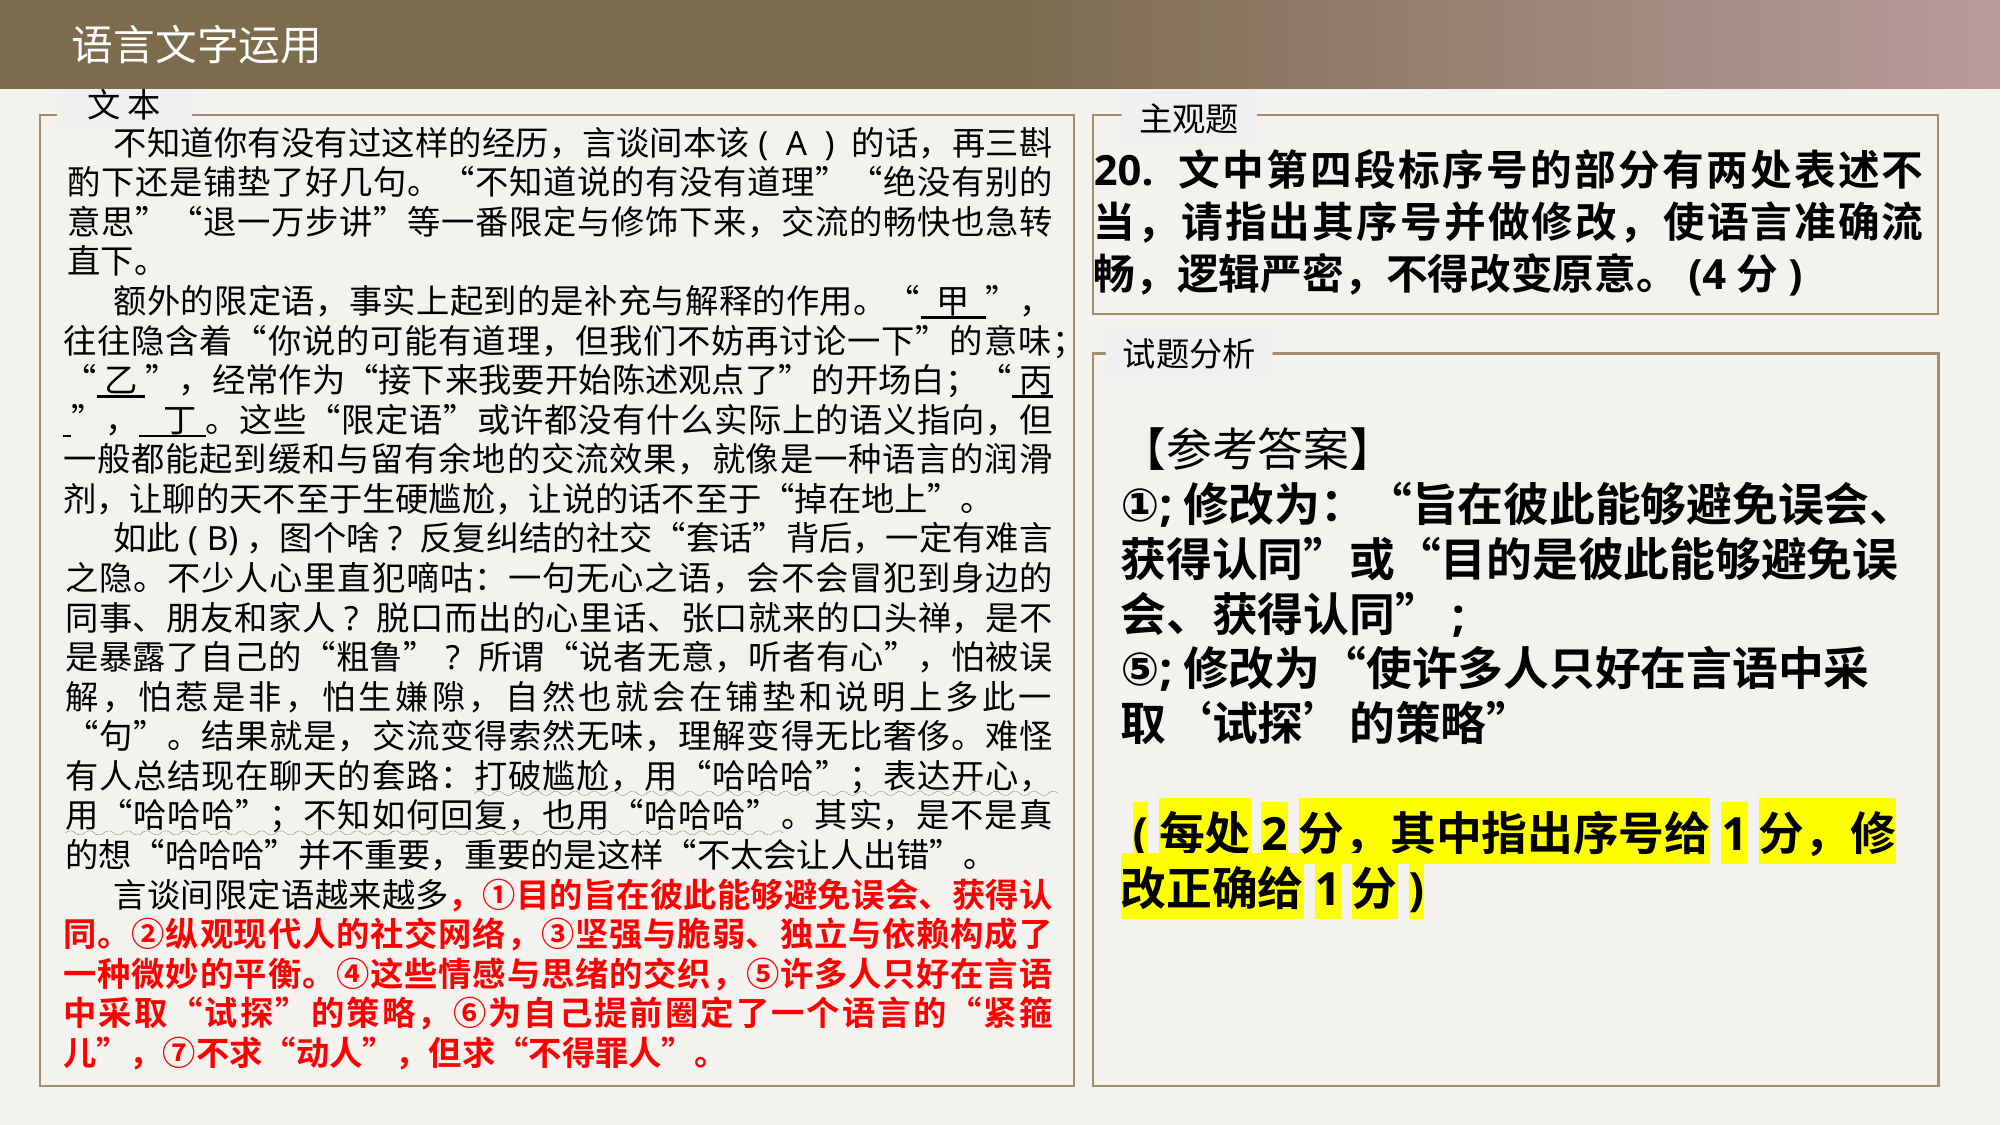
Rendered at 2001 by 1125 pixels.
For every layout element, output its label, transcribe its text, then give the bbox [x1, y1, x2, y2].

text_box 【参考答案】 ①;修改为：“旨在彼此能够避免误会、获得认同”或“目的是彼此能够避免误会、获得认同”; ⑤;修改为“使许多人只好在言语中采取‘试探’的策略” (每处2分，其中指出序号给1分，修改正确给1分) [1105, 412, 1929, 923]
text_box [1257, 114, 1939, 133]
text_box [39, 309, 1075, 1087]
text_box [1092, 114, 1121, 133]
text_box [0, 0, 2000, 89]
text_box 试题分析 [1105, 326, 1273, 381]
text_box 不知道你有没有过这样的经历，言谈间本该( A ) 的话，再三斟酌下还是铺垫了好几句。“不知道说的有没有道理”“绝没有别的意思”“退一万步讲”等一番限定与修饰下来，交流的畅快也急转直下。 额外的限定语，事实上起到的是补充与解释的作用。“ 甲 ”，往往隐含着“你说的可能有道理，但我们不妨再讨论一下”的意味；“ 乙 ”，经常作为“接下来我要开始陈述观点了”的开场白；“ 丙 ”， 丁 。这些“限定语”或许都没有什么实际上的语义指向，但一般都能起到缓和与留有余地的交流效果，就像是一种语言的润滑剂，让聊的天不至于生硬尴尬，让说的话不至于“掉在地上”。 如此( B)，图个啥? 反复纠结的社交“套话”背后，一定有难言之隐。不少人心里直犯嘀咕：一句无心之语，会不会冒犯到身边的同事、朋友和家人? 脱口而出的心里话、张口就来的口头禅，是不是暴露了自己的“粗鲁”? 所谓“说者无意，听者有心”，怕被误解，怕惹是非，怕生嫌隙，自然也就会在铺垫和说明上多此一“句”。结果就是，交流变得索然无味，理解变得无比奢侈。难怪有人总结现在聊天的套路：打破尴尬，用“哈哈哈”；表达开心，用“哈哈哈”；不知如何回复，也用“哈哈哈”。其实，是不是真的想“哈哈哈”并不重要，重要的是这样“不太会让人出错”。 言谈间限定语越来越多，①目的旨在彼此能够避免误会、获得认同。②纵观现代人的社交网络，③坚强与脆弱、独立与依赖构成了一种微妙的平衡。④这些情感与思绪的交织，⑤许多人只好在言语中采取“试探”的策略，⑥为自己提前圈定了一个语言的“紧箍儿”，⑦不求“动人”，但求“不得罪人”。 [17, 114, 1068, 1080]
text_box [1068, 114, 1075, 133]
text_box [1092, 352, 1940, 1087]
text_box 文 本 [57, 89, 193, 114]
text_box [1092, 309, 1939, 315]
text_box 语言文字运用 [57, 11, 409, 76]
text_box 20. 文中第四段标序号的部分有两处表述不当，请指出其序号并做修改，使语言准确流畅，逻辑严密，不得改变原意。(4分) [997, 133, 1939, 309]
text_box 主观题 [1121, 91, 1257, 133]
